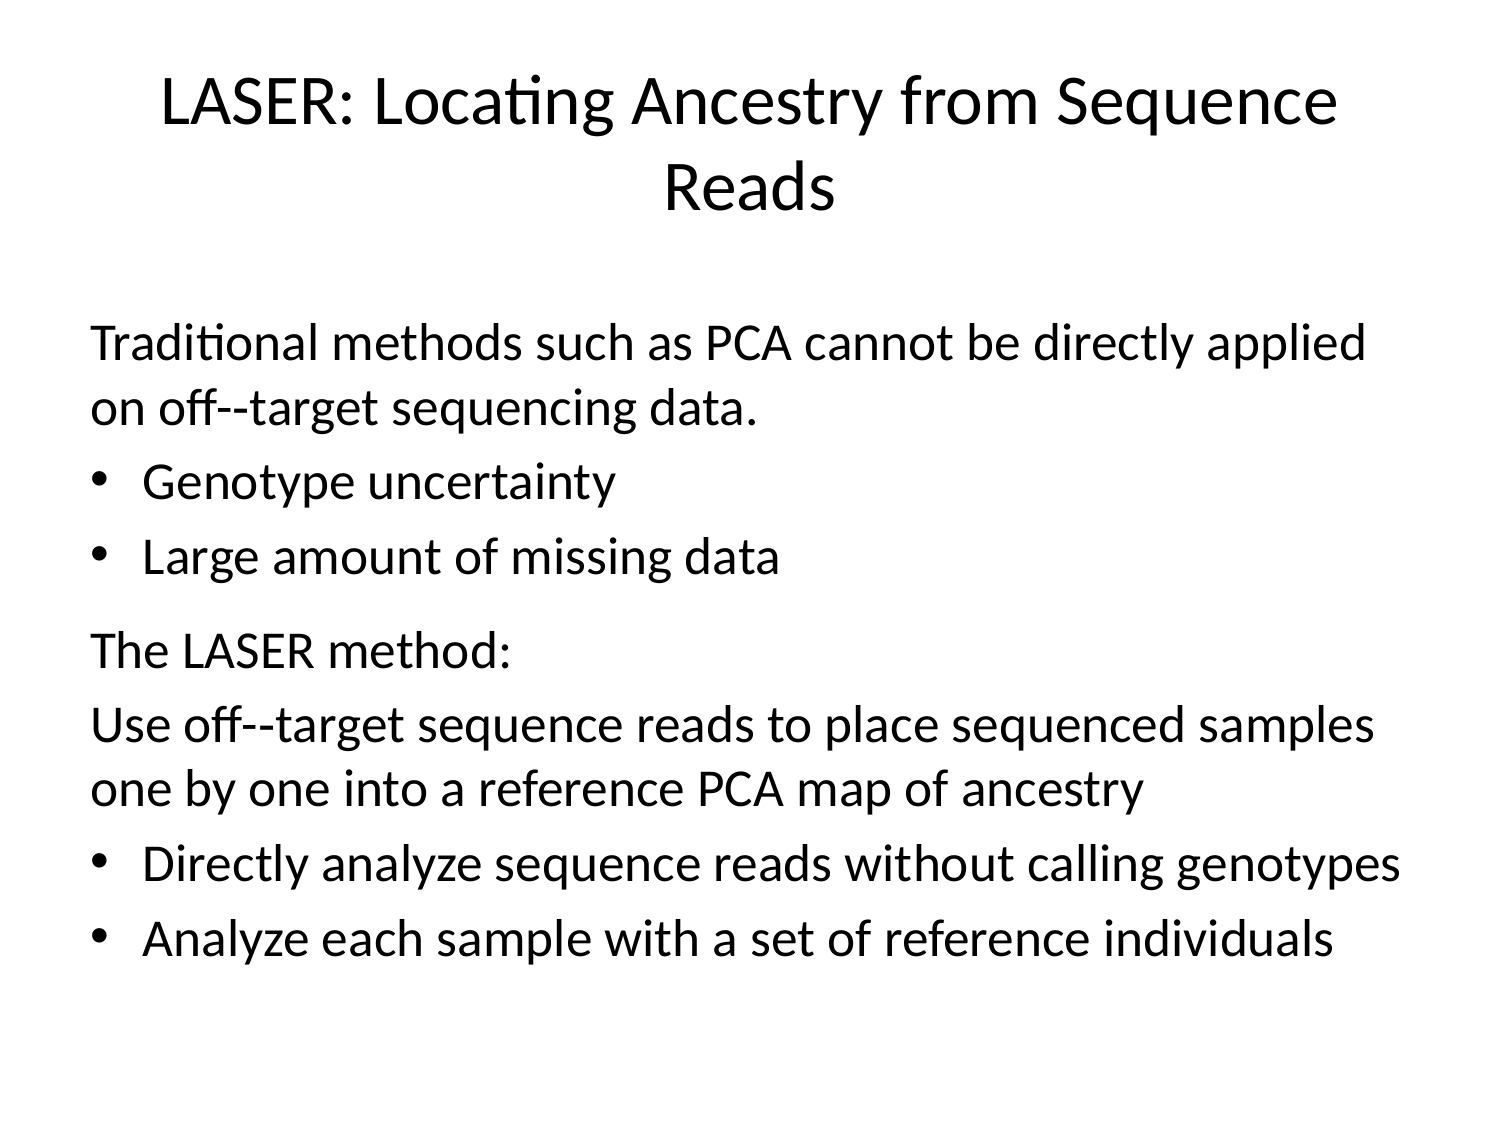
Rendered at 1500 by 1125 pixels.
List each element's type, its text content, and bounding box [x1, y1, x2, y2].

title LASER: Locating Ancestry from Sequence Reads [75, 45, 1425, 233]
list Traditional methods such as PCA cannot be directly applied on off-­‐target sequencing data. Genotype uncertainty Large amount of missing data The LASER method: Use off-­‐target sequence reads to place sequenced samples one by one into a reference PCA map of ancestry Directly analyze sequence reads without calling genotypes Analyze each sample with a set of reference individuals [75, 299, 1425, 1043]
